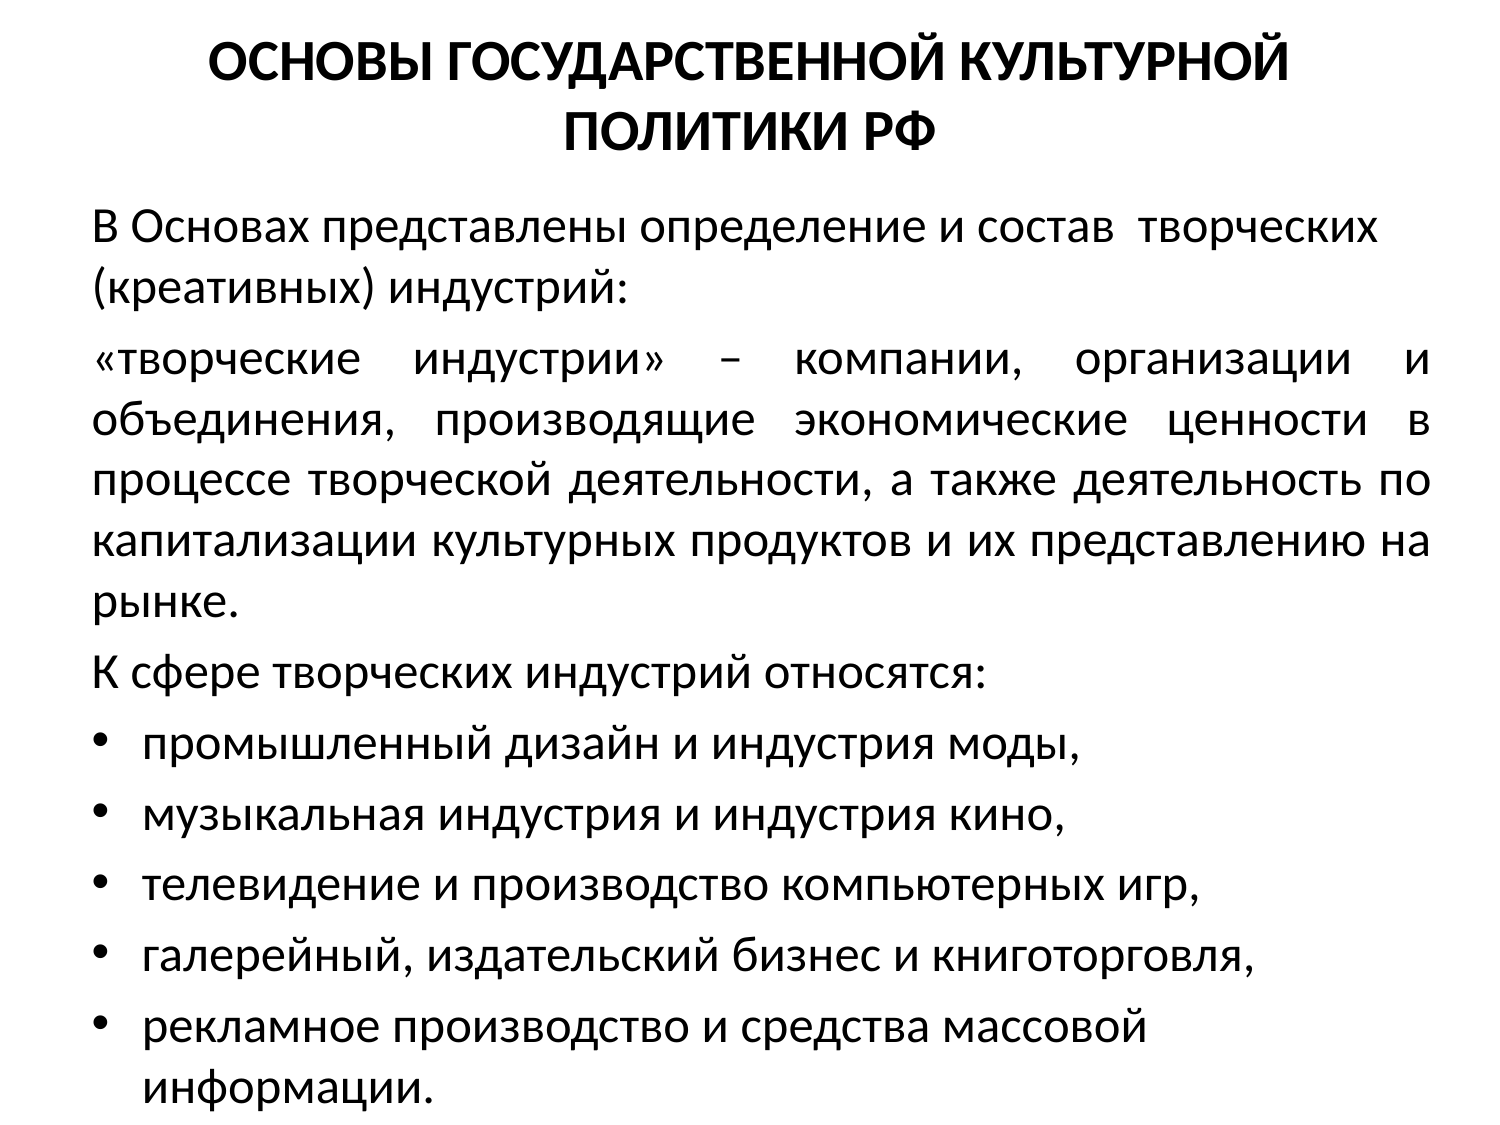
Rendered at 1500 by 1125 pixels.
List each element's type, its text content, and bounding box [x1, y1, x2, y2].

list В Основах представлены определение и состав творческих (креативных) индустрий: «творческие индустрии» – компании, организации и объединения, производящие экономические ценности в процессе творческой деятельности, а также деятельность по капитализации культурных продуктов и их представлению на рынке. К сфере творческих индустрий относятся: промышленный дизайн и индустрия моды, музыкальная индустрия и индустрия кино, телевидение и производство компьютерных игр, галерейный, издательский бизнес и книготорговля, рекламное производство и средства массовой информации. [76, 184, 1449, 1125]
title ОСНОВЫ ГОСУДАРСТВЕННОЙ КУЛЬТУРНОЙ ПОЛИТИКИ РФ [75, 0, 1425, 185]
